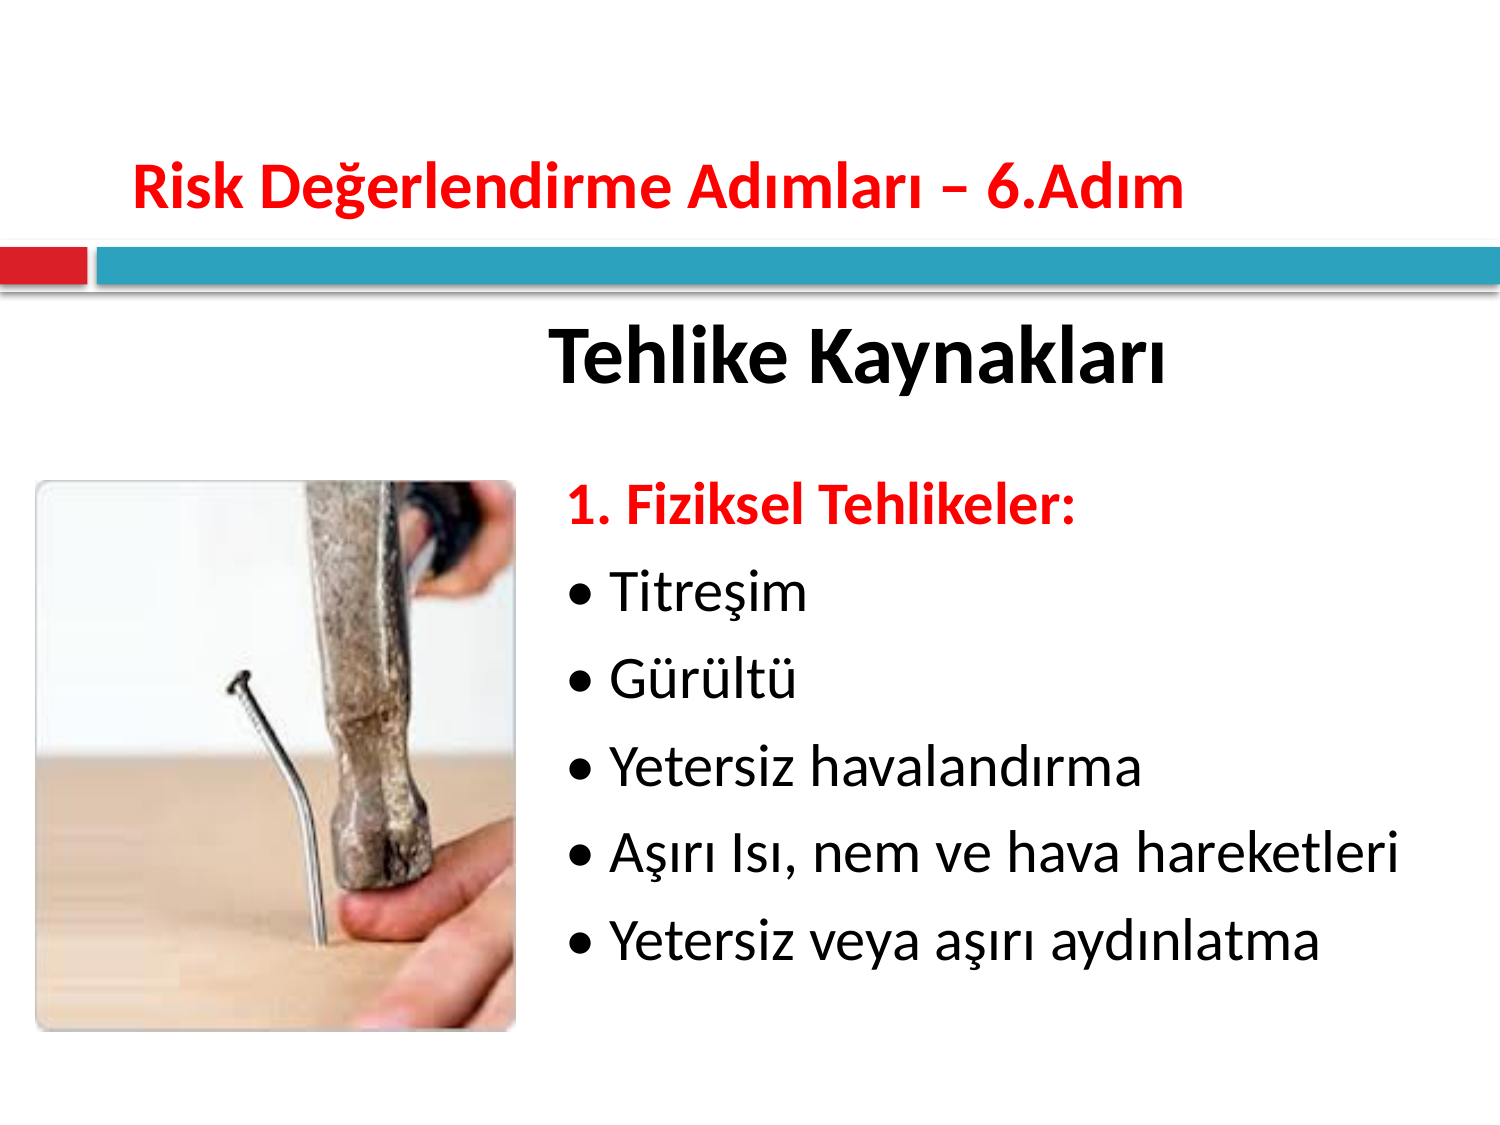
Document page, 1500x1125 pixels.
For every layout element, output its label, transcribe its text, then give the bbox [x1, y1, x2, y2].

list 1. Fiziksel Tehlikeler: • Titreşim • Gürültü • Yetersiz havalandırma • Aşırı Isı, nem ve hava hareketleri • Yetersiz veya aşırı aydınlatma [550, 457, 1472, 1043]
text_box Risk Değerlendirme Adımları – 6.Adım [117, 70, 1360, 293]
title Tehlike Kaynakları [58, 316, 1397, 408]
picture [34, 480, 516, 1032]
